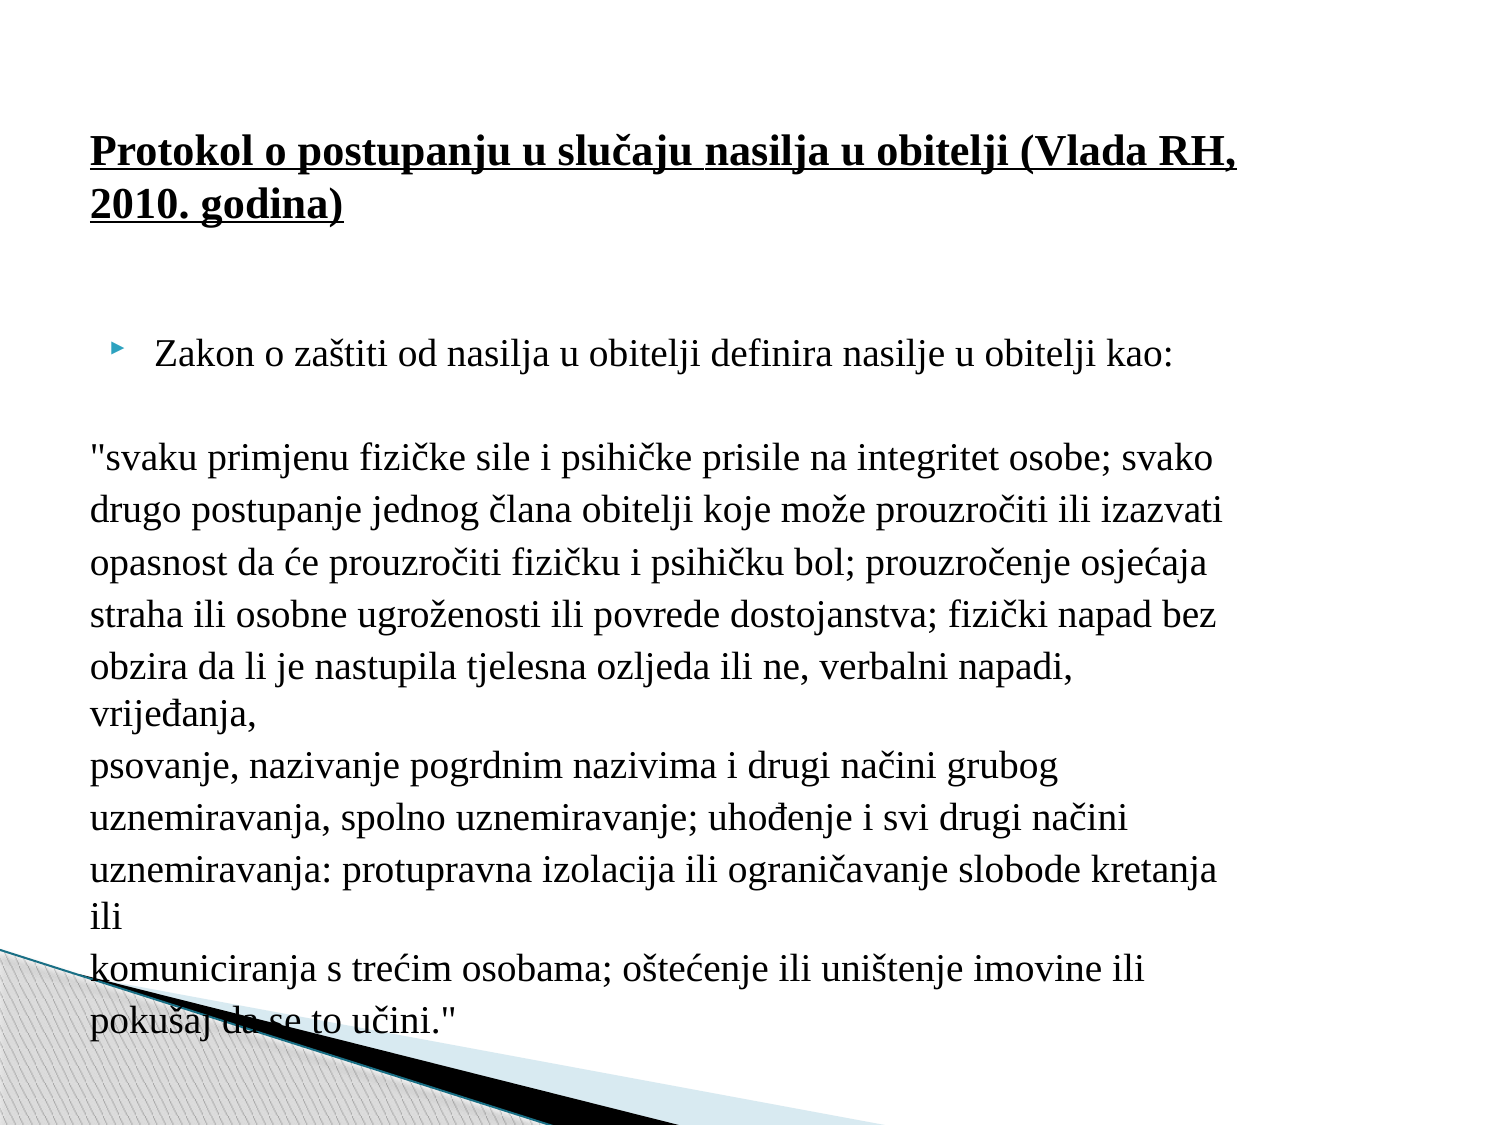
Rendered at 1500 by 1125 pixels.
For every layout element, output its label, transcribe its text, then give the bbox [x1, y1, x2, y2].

list Protokol o postupanju u slučaju nasilja u obitelji (Vlada RH, 2010. godina) Zakon o zaštiti od nasilja u obitelji definira nasilje u obitelji kao: "svaku primjenu fizičke sile i psihičke prisile na integritet osobe; svako drugo postupanje jednog člana obitelji koje može prouzročiti ili izazvati opasnost da će prouzročiti fizičku i psihičku bol; prouzročenje osjećaja straha ili osobne ugroženosti ili povrede dostojanstva; fizički napad bez obzira da li je nastupila tjelesna ozljeda ili ne, verbalni napadi, vrijeđanja, psovanje, nazivanje pogrdnim nazivima i drugi načini grubog uznemiravanja, spolno uznemiravanje; uhođenje i svi drugi načini uznemiravanja: protupravna izolacija ili ograničavanje slobode kretanja ili komuniciranja s trećim osobama; oštećenje ili uništenje imovine ili pokušaj da se to učini." [75, 113, 1263, 1059]
